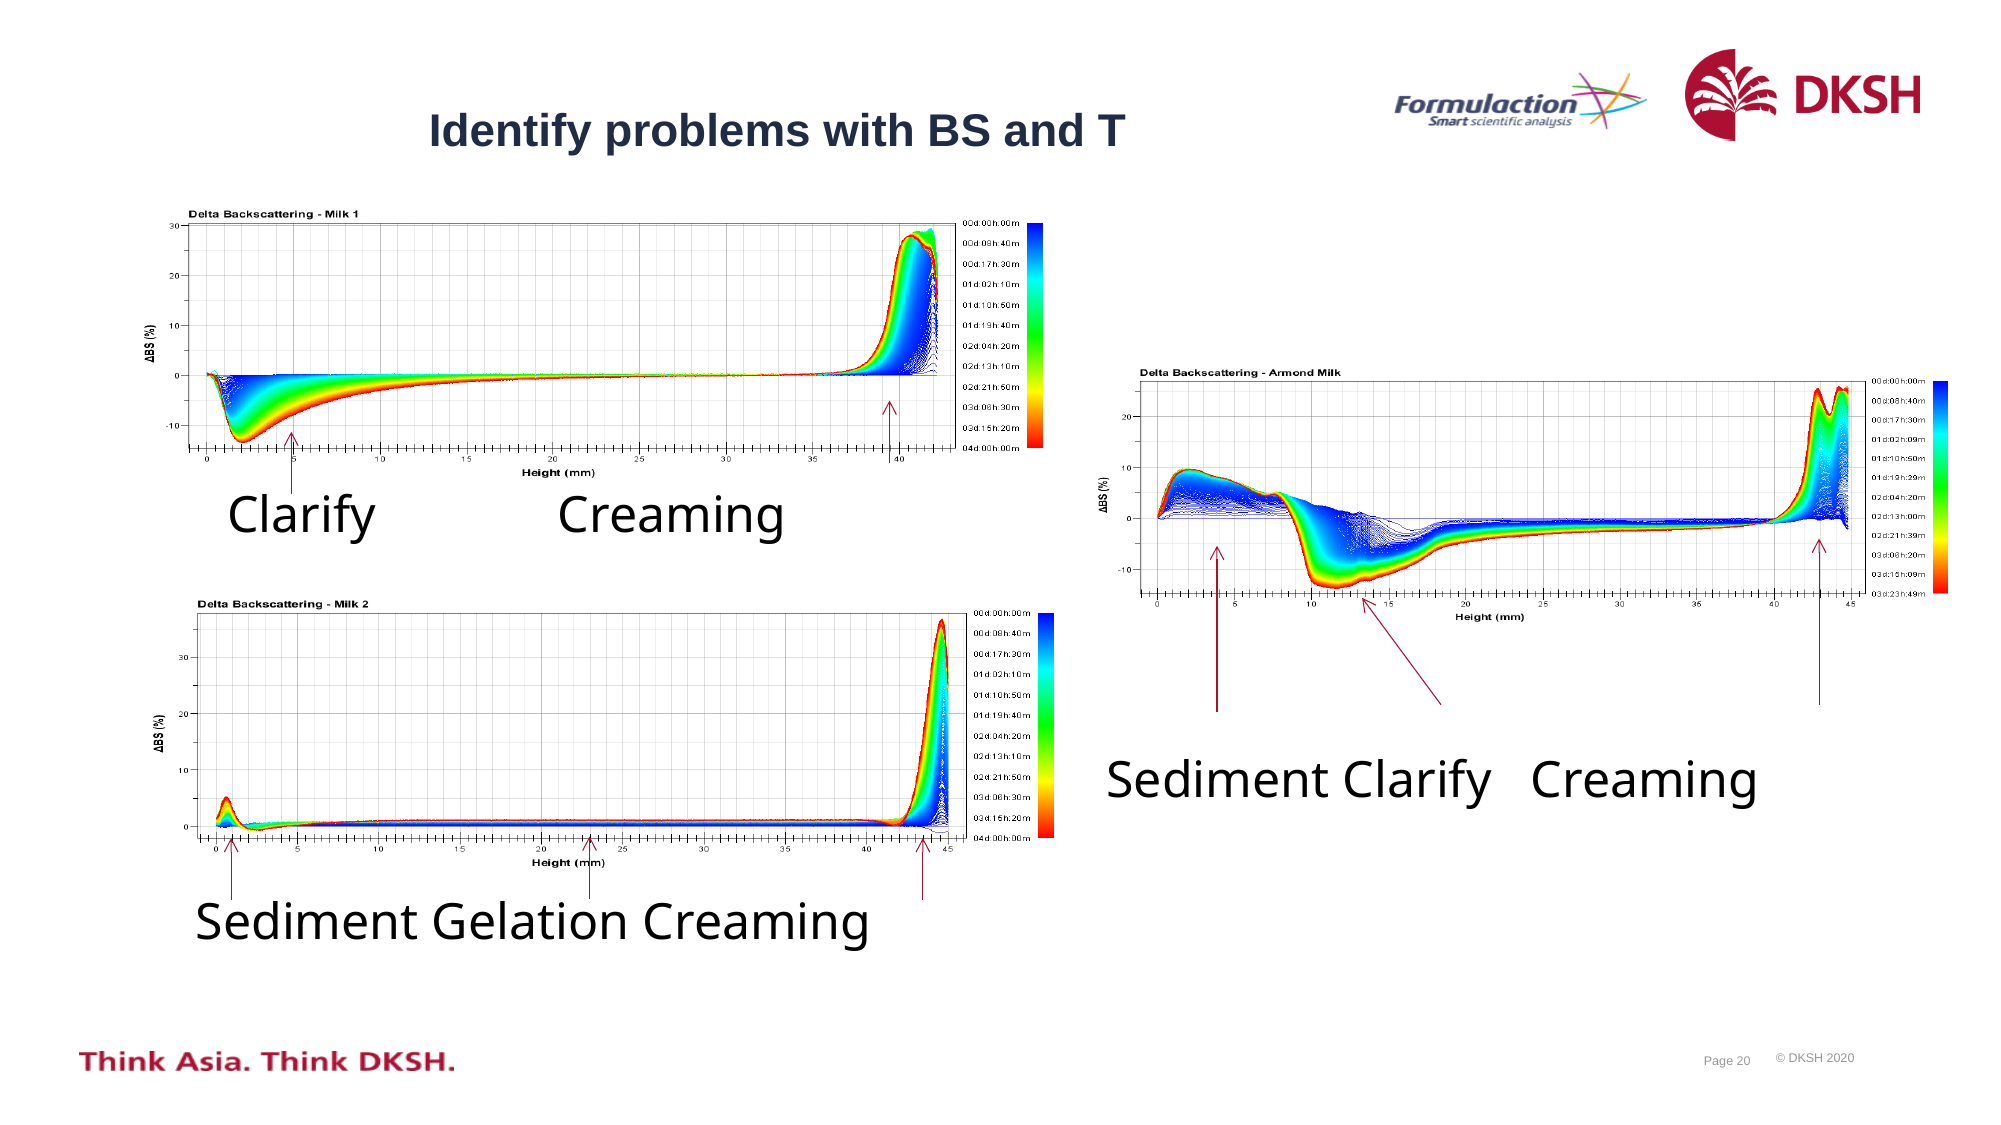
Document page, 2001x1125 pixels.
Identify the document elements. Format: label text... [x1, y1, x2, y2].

text_box Clarify Creaming [212, 478, 1043, 551]
picture [1685, 49, 1920, 141]
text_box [1362, 597, 1441, 705]
text_box Sediment Clarify Creaming [1091, 740, 2000, 816]
picture [1094, 366, 1948, 622]
picture [149, 597, 1054, 868]
text_box Identify problems with BS and T [414, 93, 1612, 164]
picture [1386, 67, 1655, 141]
text_box Sediment Gelation Creaming [180, 882, 1178, 957]
picture [140, 207, 1043, 478]
picture [79, 1051, 454, 1071]
